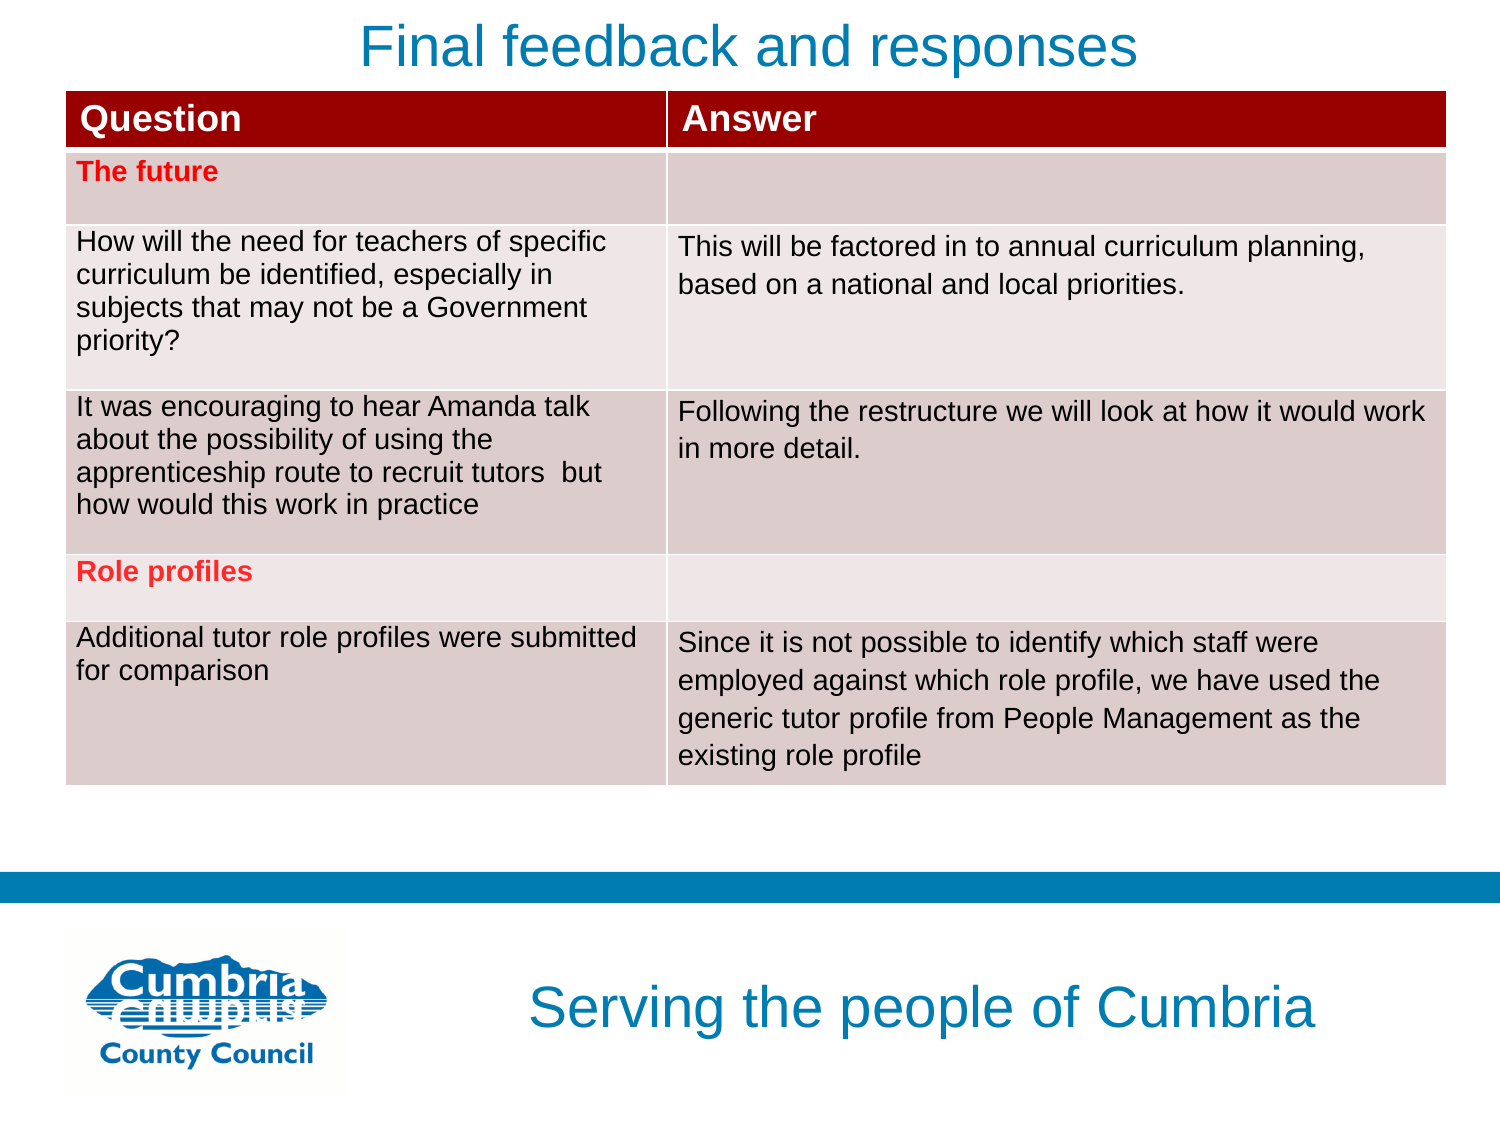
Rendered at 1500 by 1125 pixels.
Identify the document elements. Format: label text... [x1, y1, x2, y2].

picture [64, 928, 348, 1096]
table_cell It was encouraging to hear Amanda talk about the possibility of using the apprenticeship route to recruit tutors but how would this work in practice [66, 391, 666, 554]
table_cell Since it is not possible to identify which staff were employed against which role profile, we have used the generic tutor profile from People Management as the existing role profile [668, 622, 1446, 785]
title Final feedback and responses [112, 7, 1388, 79]
table_cell The future [66, 153, 666, 224]
table_cell Following the restructure we will look at how it would work in more detail. [668, 391, 1446, 554]
table_cell [668, 153, 1446, 224]
table_header Answer [668, 91, 1446, 147]
table_cell This will be factored in to annual curriculum planning, based on a national and local priorities. [668, 226, 1446, 389]
table_cell Role profiles [66, 555, 666, 621]
table_header Question [66, 91, 666, 147]
table_cell Additional tutor role profiles were submitted for comparison [66, 622, 666, 785]
table_cell [668, 555, 1446, 621]
table_cell How will the need for teachers of specific curriculum be identified, especially in subjects that may not be a Government priority? [66, 226, 666, 389]
